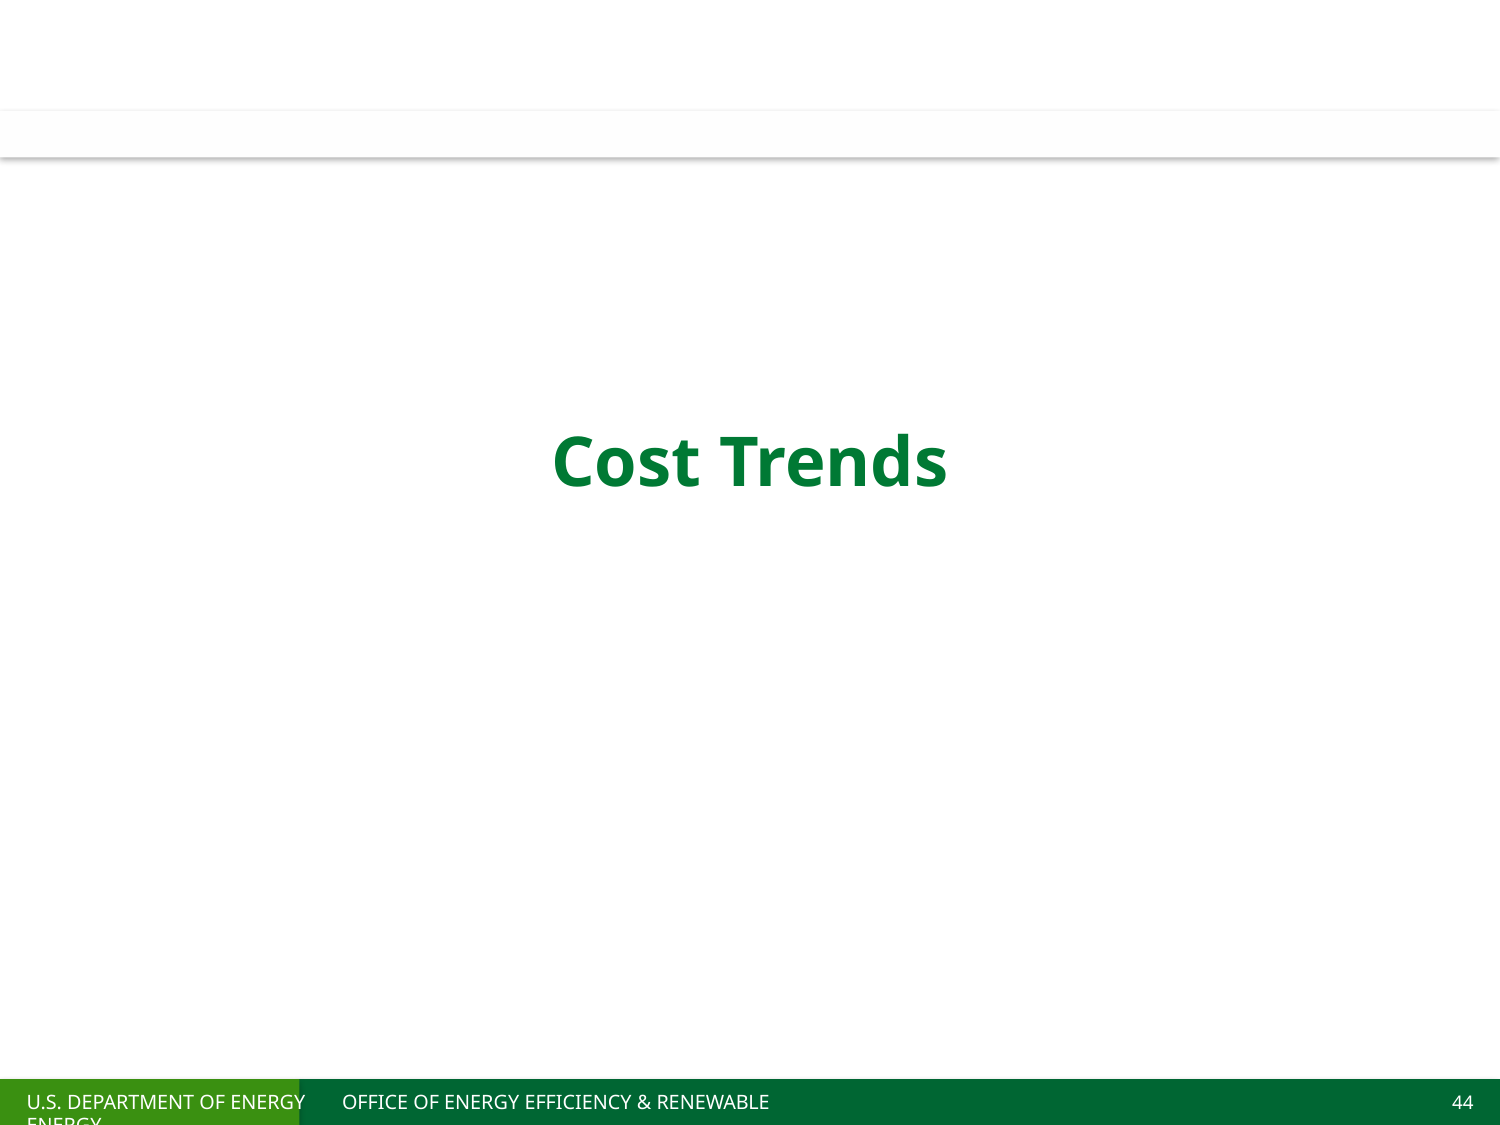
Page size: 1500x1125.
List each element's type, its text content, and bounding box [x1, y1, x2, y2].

title Cost Trends [0, 391, 1500, 526]
